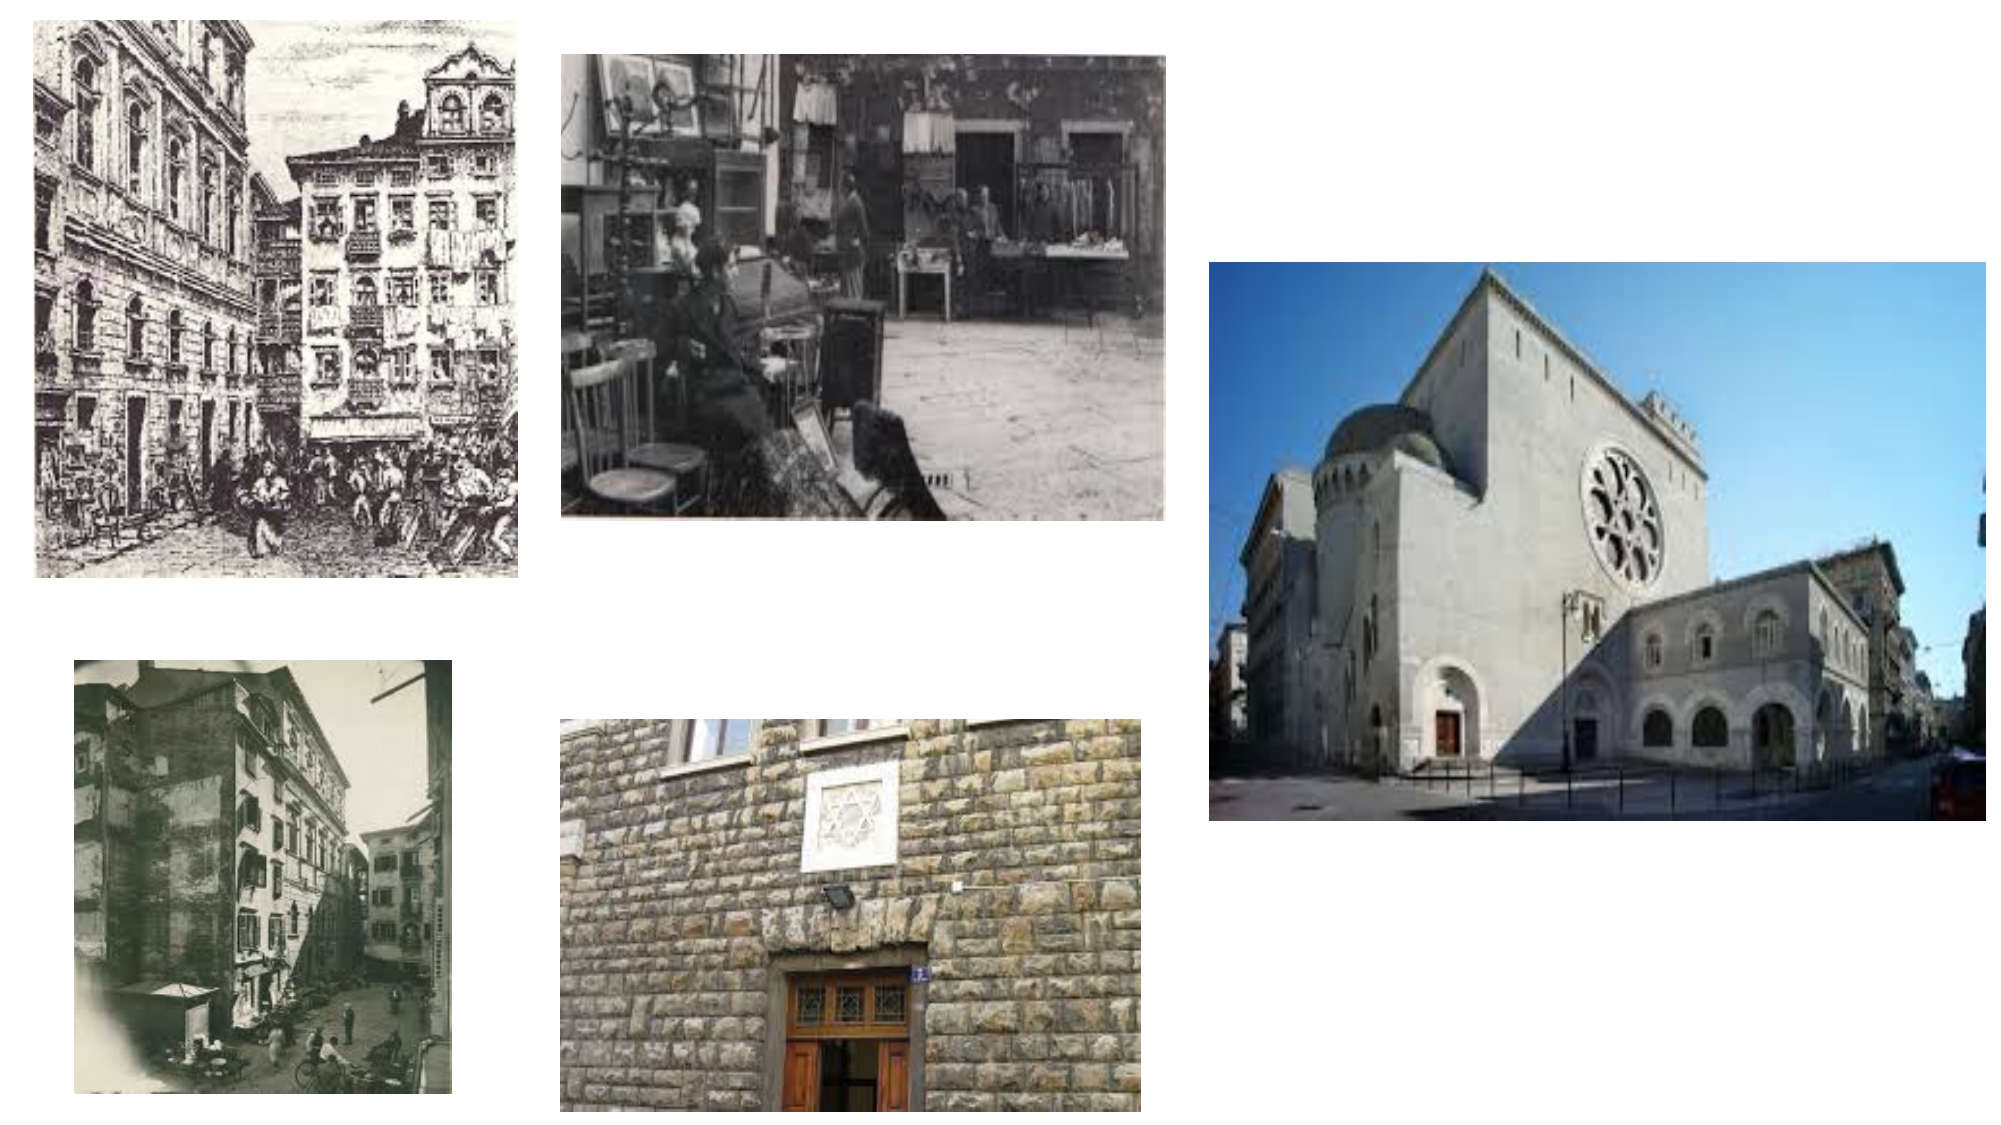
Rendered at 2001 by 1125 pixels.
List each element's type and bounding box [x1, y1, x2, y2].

picture [32, 20, 518, 578]
picture [1209, 262, 1986, 821]
picture [560, 719, 1141, 1112]
picture [74, 660, 452, 1095]
picture [561, 54, 1166, 521]
